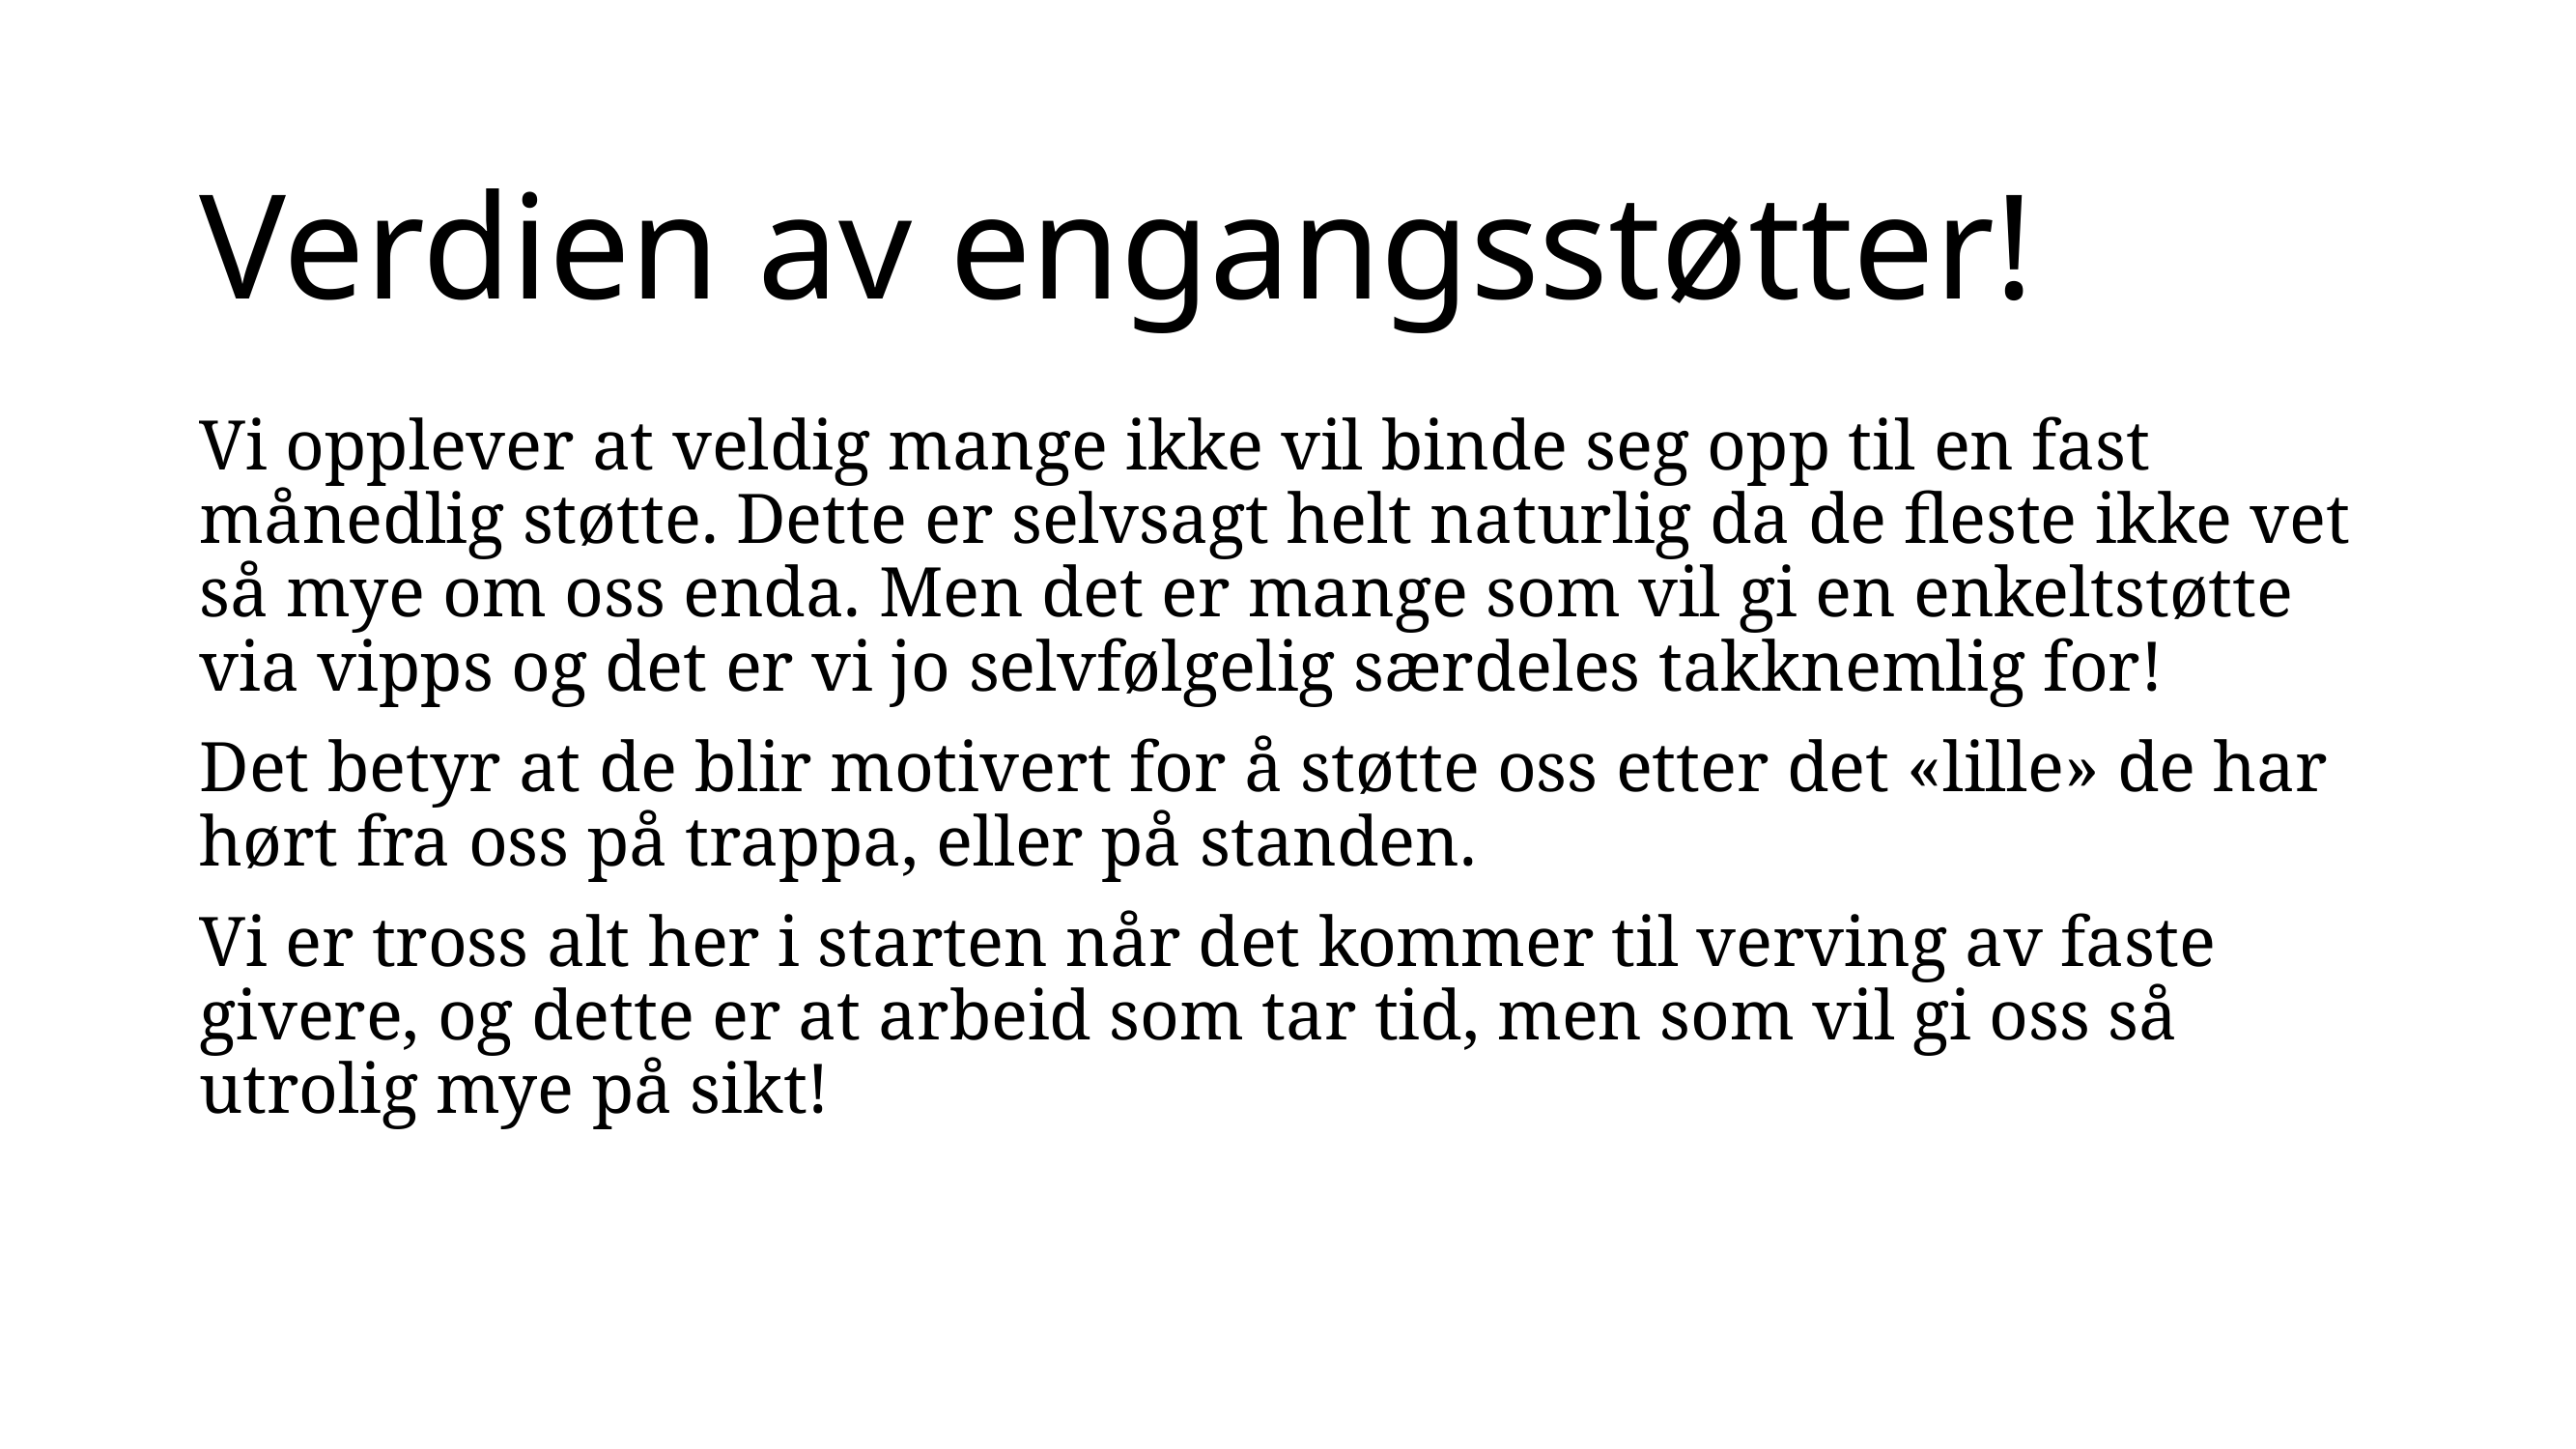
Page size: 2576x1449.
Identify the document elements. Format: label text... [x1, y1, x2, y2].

list Vi opplever at veldig mange ikke vil binde seg opp til en fast månedlig støtte. Dette er selvsagt helt naturlig da de fleste ikke vet så mye om oss enda. Men det er mange som vil gi en enkeltstøtte via vipps og det er vi jo selvfølgelig særdeles takknemlig for! Det betyr at de blir motivert for å støtte oss etter det «lille» de har hørt fra oss på trappa, eller på standen. Vi er tross alt her i starten når det kommer til verving av faste givere, og dette er at arbeid som tar tid, men som vil gi oss så utrolig mye på sikt! [199, 411, 2396, 1278]
title Verdien av engangsstøtter! [199, 45, 2396, 331]
